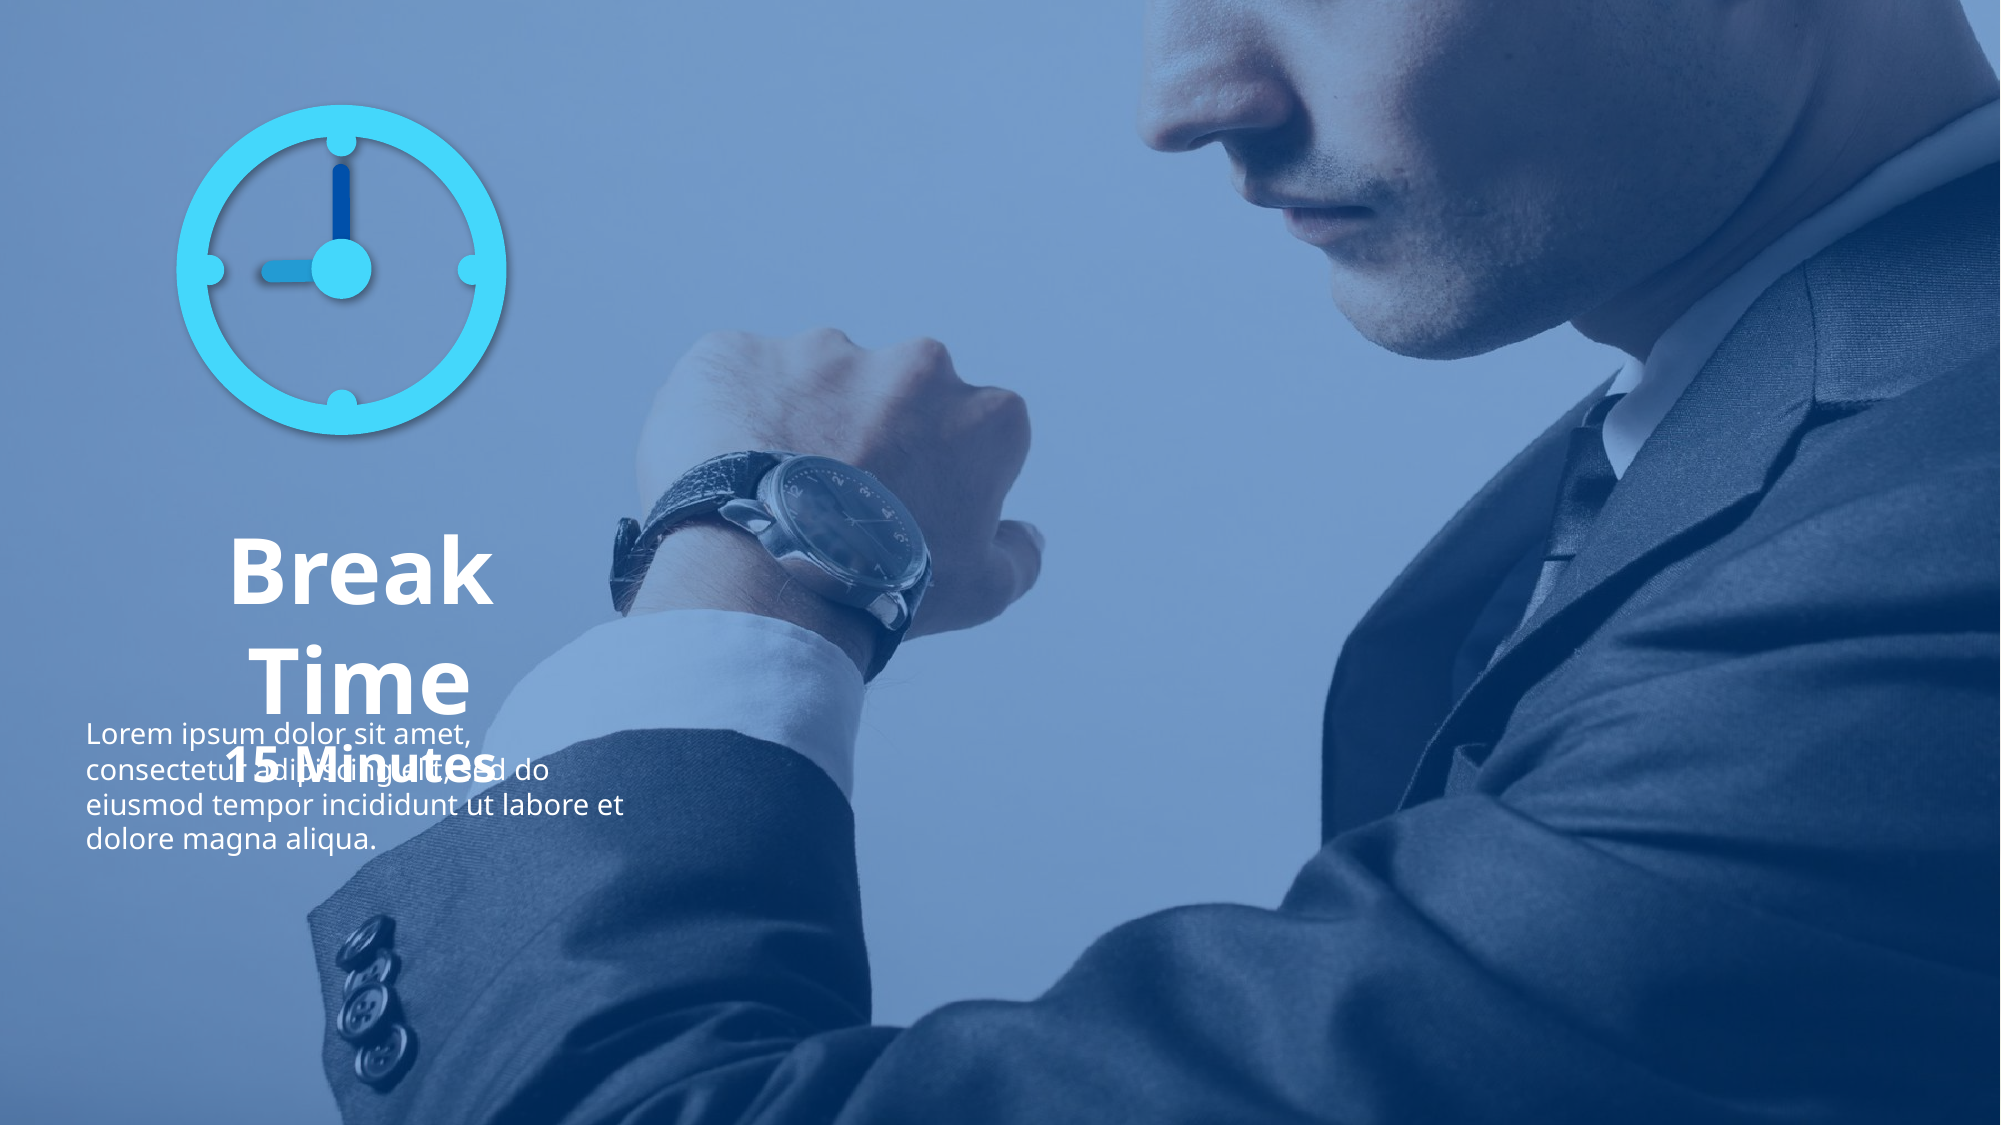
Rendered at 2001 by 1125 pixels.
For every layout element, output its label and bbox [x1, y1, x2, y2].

text_box [0, 0, 2000, 1125]
text_box [291, 176, 379, 237]
text_box [262, 237, 431, 291]
text_box [70, 505, 641, 830]
text_box [291, 291, 379, 373]
text_box [175, 103, 508, 436]
